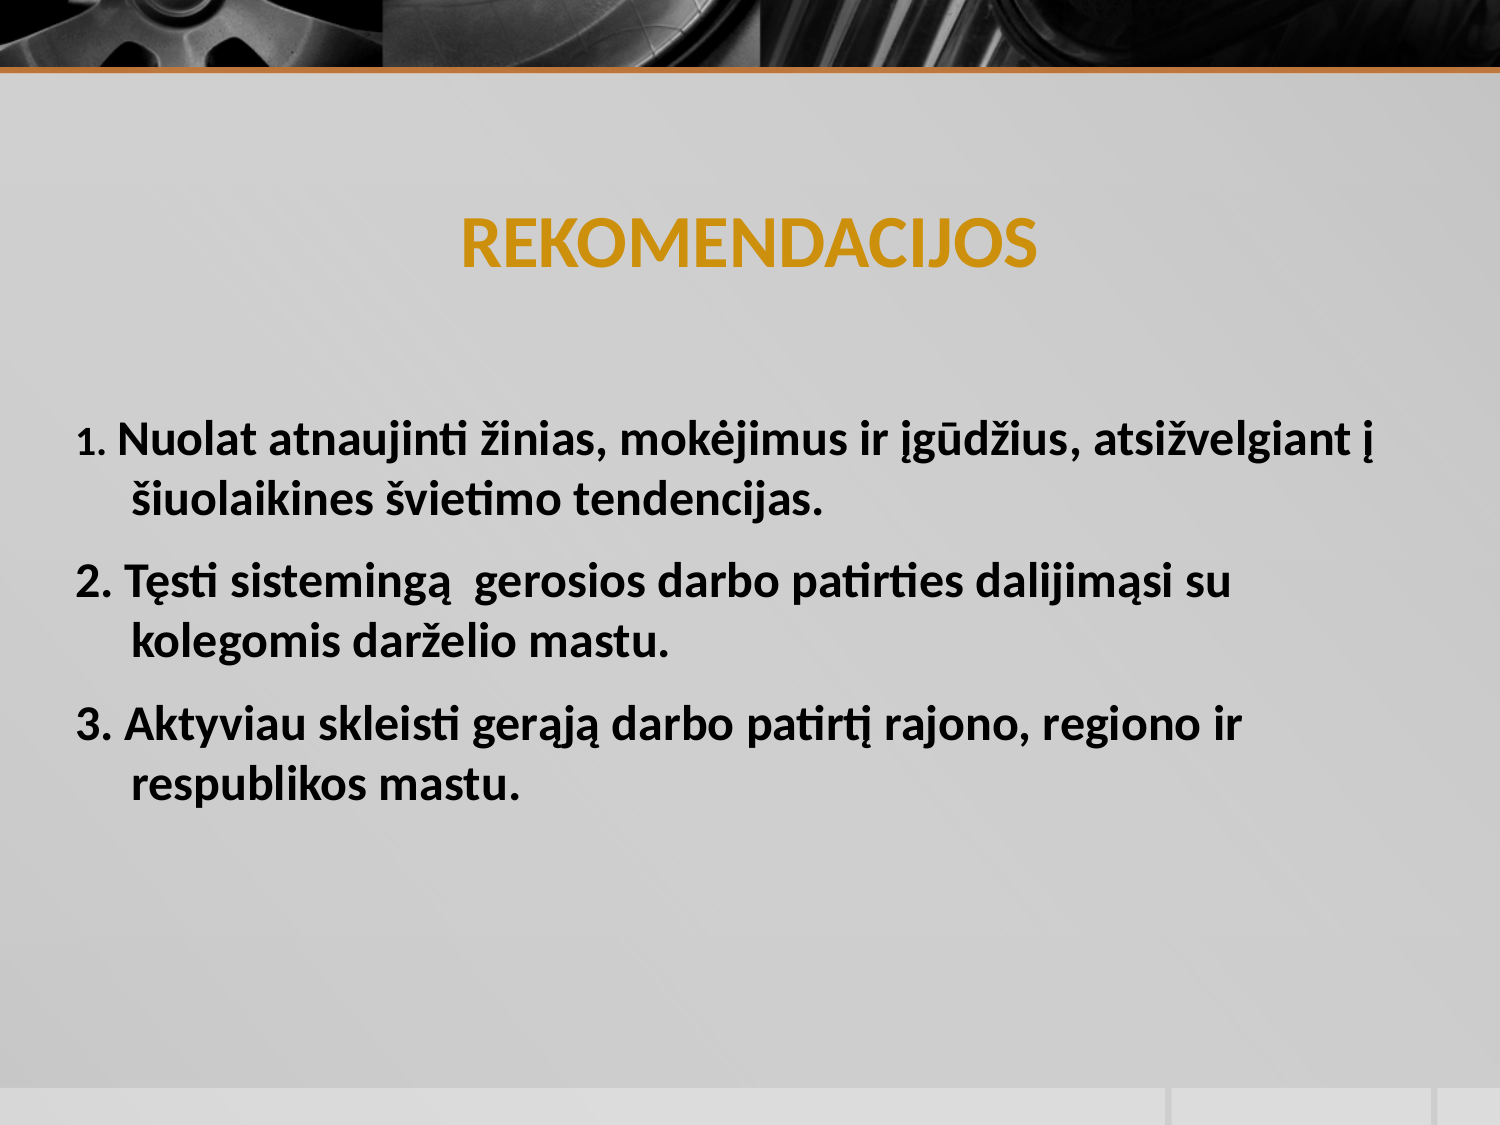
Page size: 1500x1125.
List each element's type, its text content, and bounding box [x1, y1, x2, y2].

picture [0, 0, 1500, 67]
title REKOMENDACIJOS [75, 162, 1425, 313]
list 1. Nuolat atnaujinti žinias, mokėjimus ir įgūdžius, atsižvelgiant į šiuolaikines švietimo tendencijas. 2. Tęsti sistemingą gerosios darbo patirties dalijimąsi su kolegomis darželio mastu. 3. Aktyviau skleisti gerąją darbo patirtį rajono, regiono ir respublikos mastu. [75, 324, 1425, 1005]
